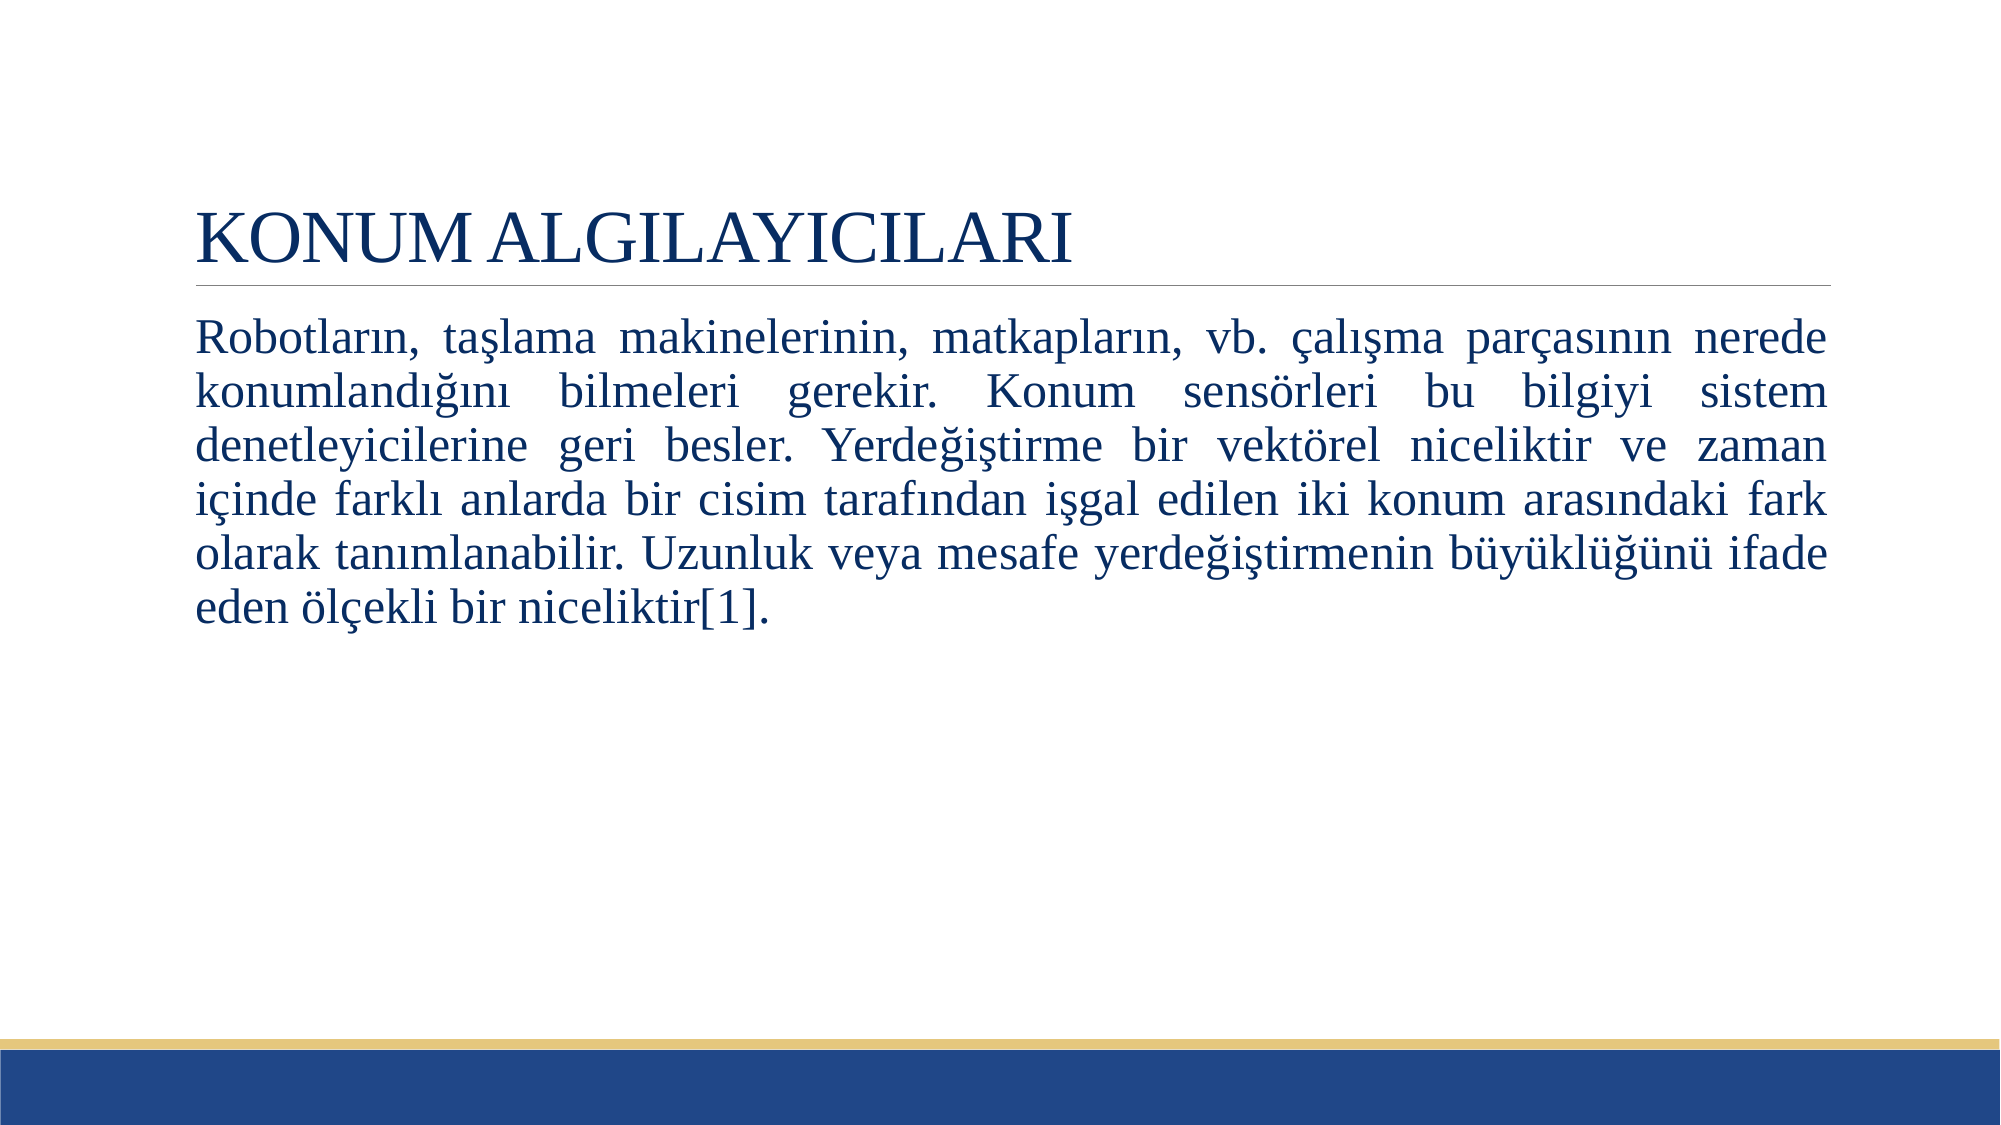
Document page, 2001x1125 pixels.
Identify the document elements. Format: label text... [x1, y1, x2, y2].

list Robotların, taşlama makinelerinin, matkapların, vb. çalışma parçasının nerede konumlandığını bilmeleri gerekir. Konum sensörleri bu bilgiyi sistem denetleyicilerine geri besler. Yerdeğiştirme bir vektörel niceliktir ve zaman içinde farklı anlarda bir cisim tarafından işgal edilen iki konum arasındaki fark olarak tanımlanabilir. Uzunluk veya mesafe yerdeğiştirmenin büyüklüğünü ifade eden ölçekli bir niceliktir[1]. [180, 302, 1830, 963]
title KONUM ALGILAYICILARI [180, 47, 1830, 285]
